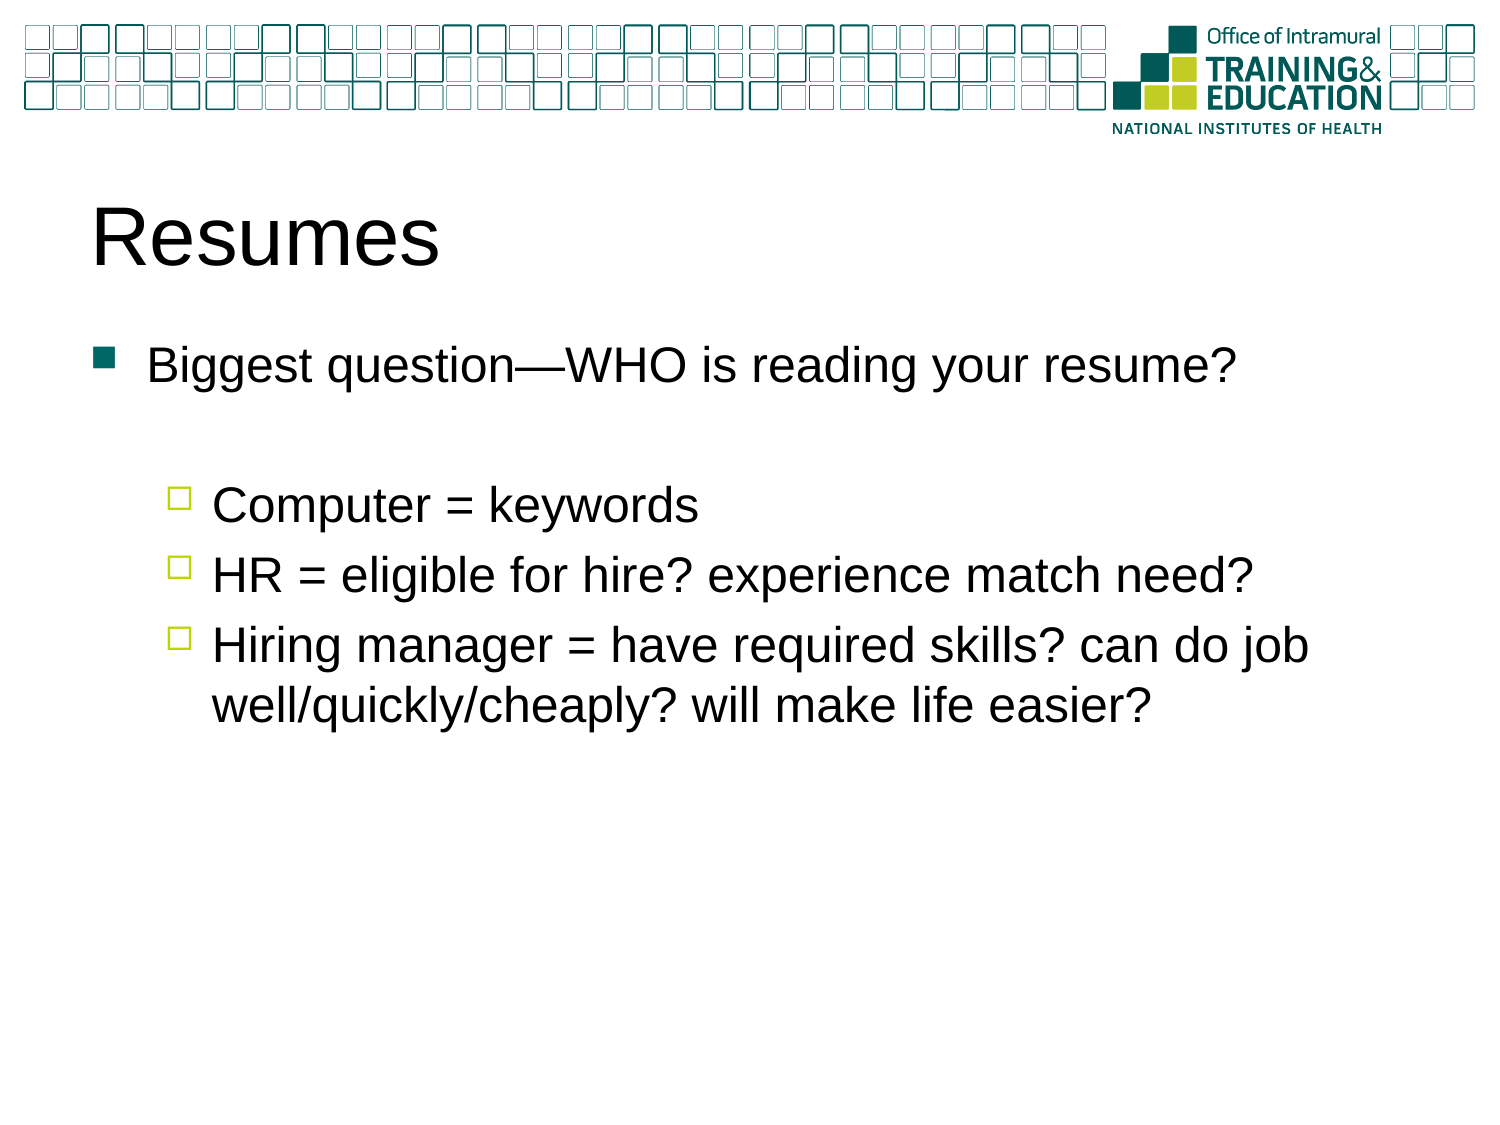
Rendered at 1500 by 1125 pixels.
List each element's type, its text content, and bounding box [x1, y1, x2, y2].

title Resumes [74, 174, 1426, 324]
picture [24, 24, 1475, 134]
list Biggest question—WHO is reading your resume? Computer = keywords HR = eligible for hire? experience match need? Hiring manager = have required skills? can do job well/quickly/cheaply? will make life easier? [74, 324, 1426, 963]
